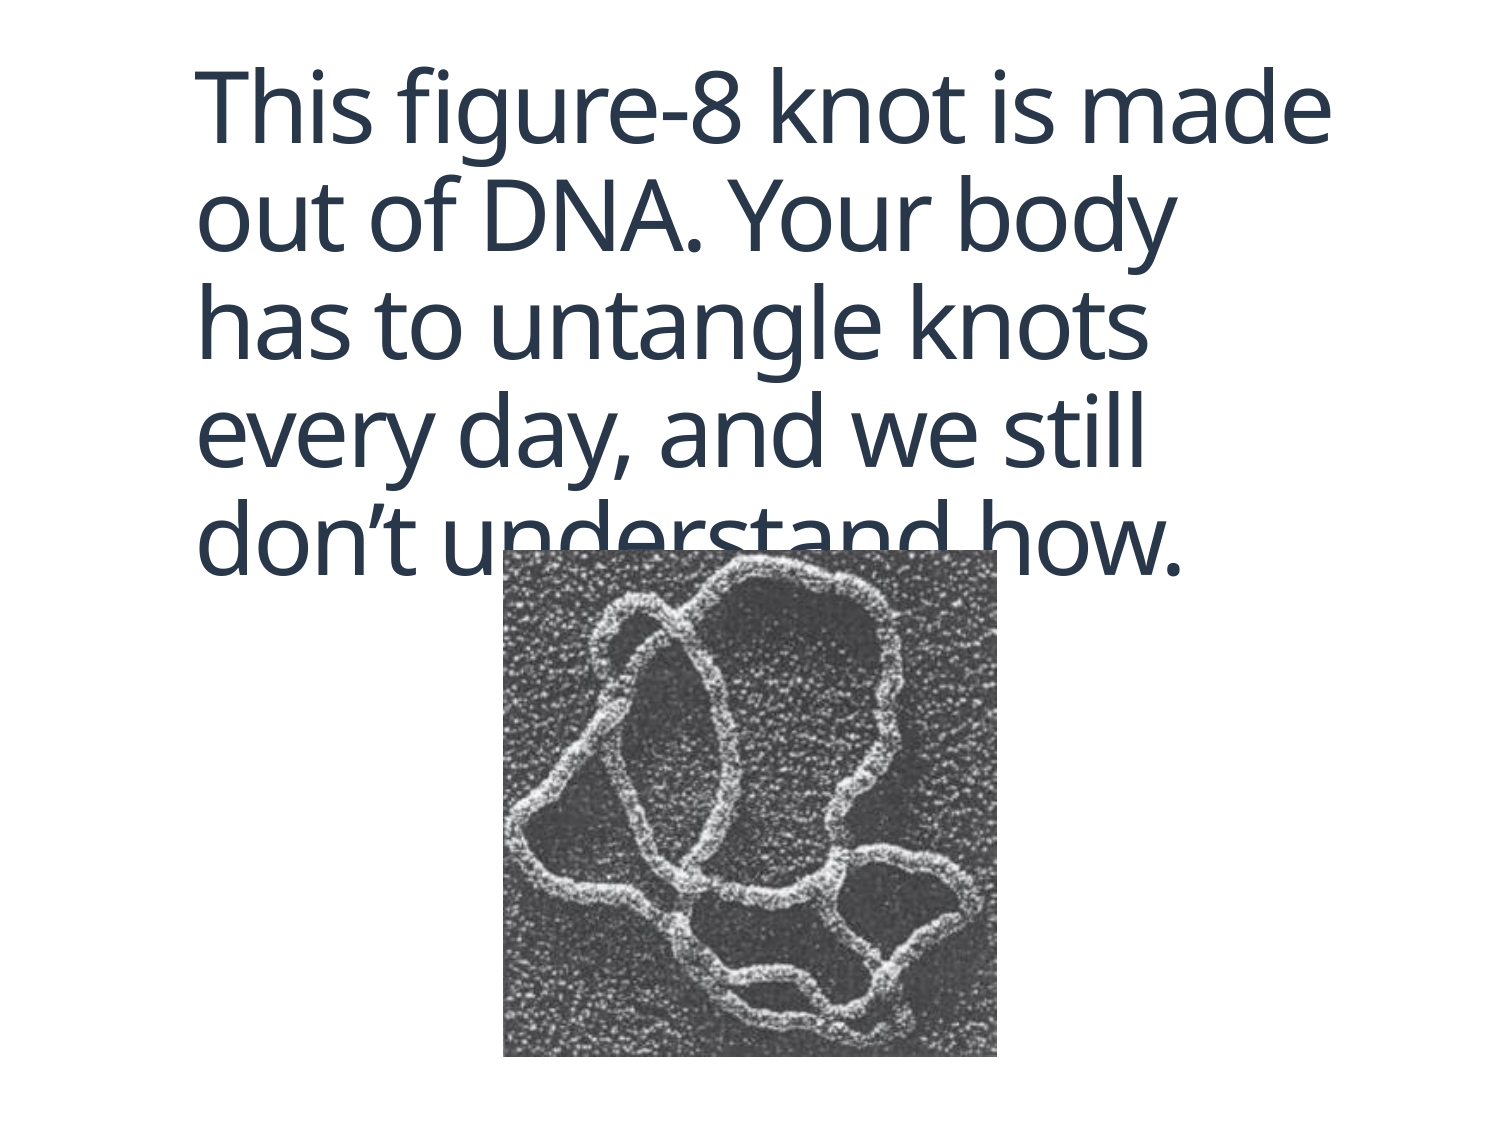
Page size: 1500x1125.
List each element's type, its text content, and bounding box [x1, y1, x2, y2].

title This figure-8 knot is made out of DNA. Your body has to untangle knots every day, and we still don’t understand how. [194, 113, 1351, 541]
picture [502, 550, 997, 1057]
